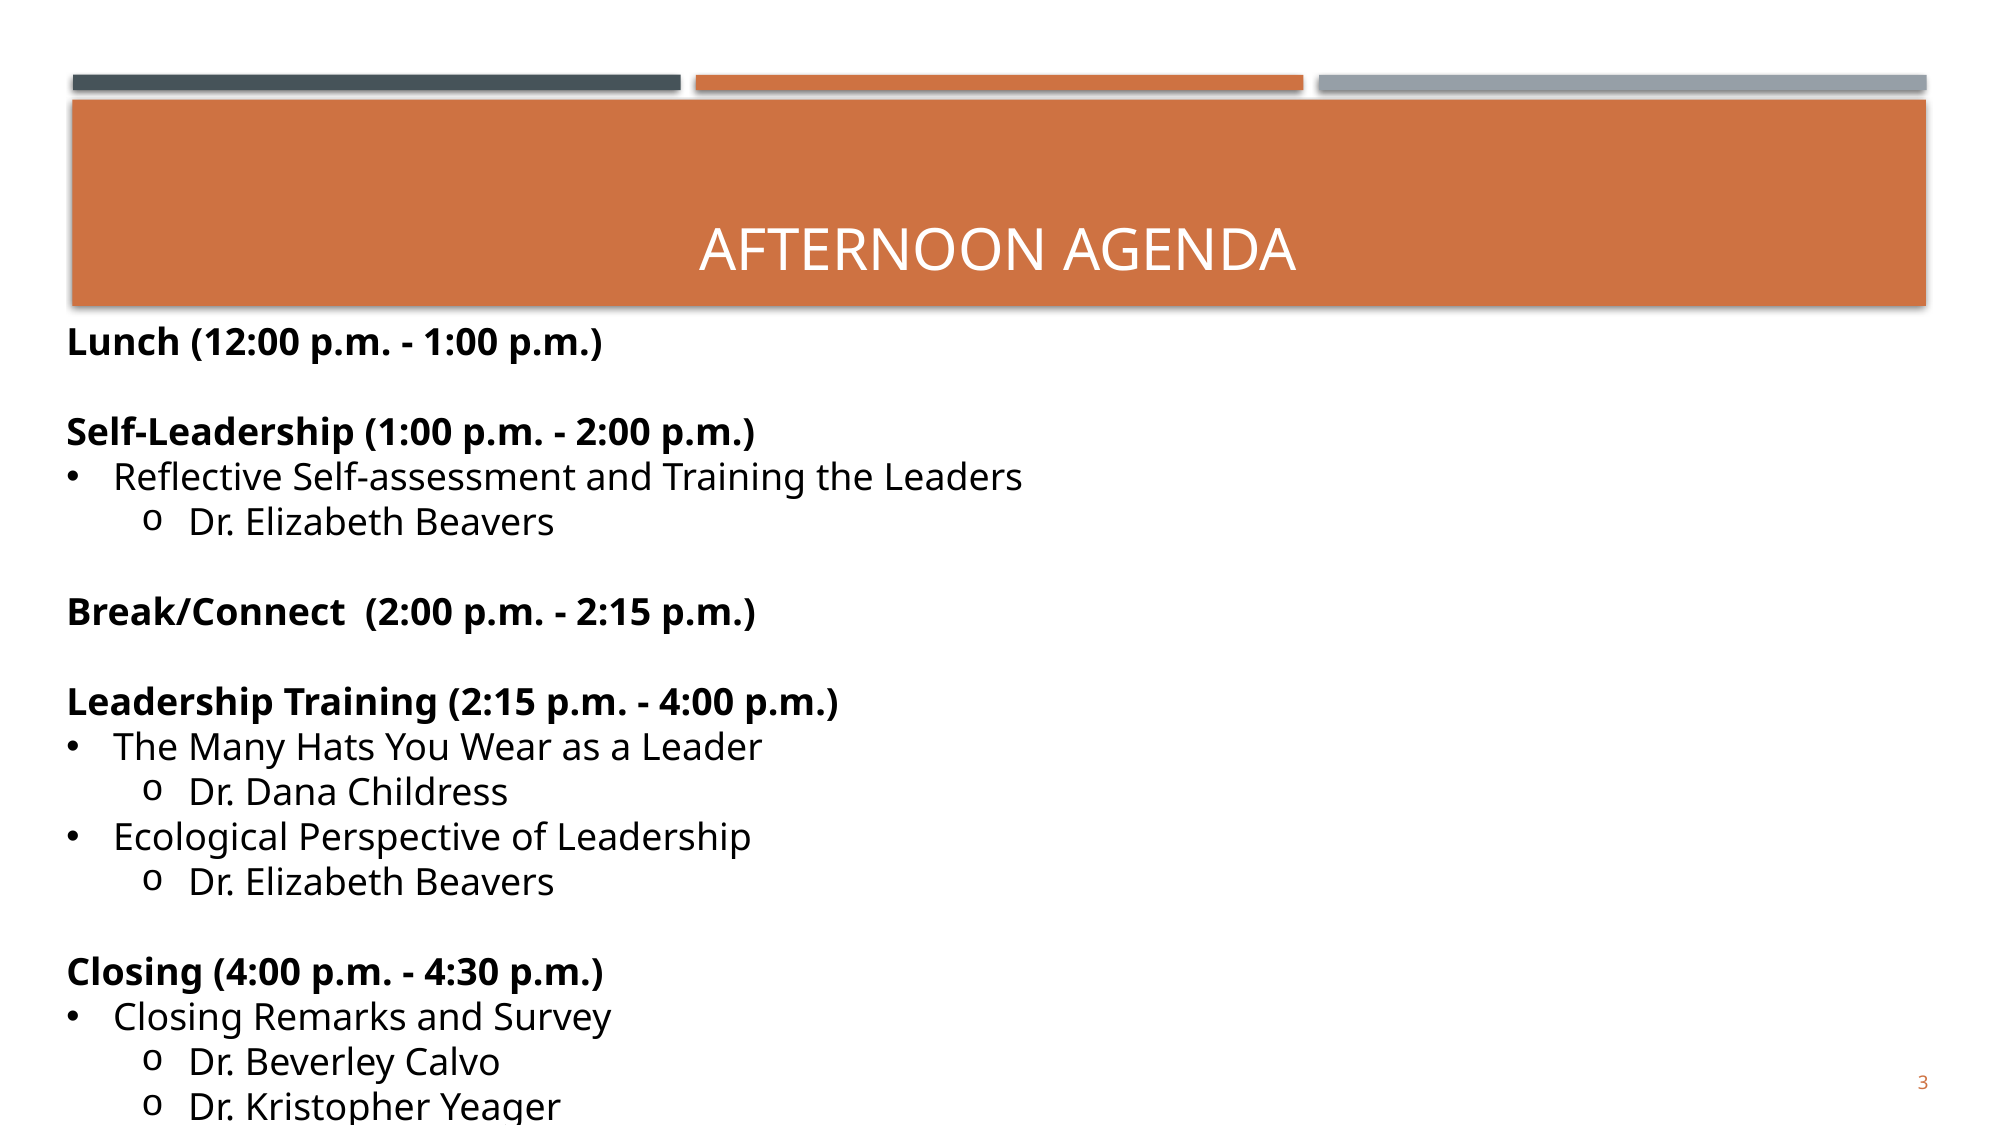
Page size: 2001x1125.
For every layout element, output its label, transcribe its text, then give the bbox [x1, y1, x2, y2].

title Afternoon Agenda [94, 119, 1903, 290]
text_box Lunch (12:00 p.m. - 1:00 p.m.) Self-Leadership (1:00 p.m. - 2:00 p.m.) Reflective Self-assessment and Training the Leaders Dr. Elizabeth Beavers Break/Connect (2:00 p.m. - 2:15 p.m.) Leadership Training (2:15 p.m. - 4:00 p.m.) The Many Hats You Wear as a Leader Dr. Dana Childress Ecological Perspective of Leadership Dr. Elizabeth Beavers Closing (4:00 p.m. - 4:30 p.m.) Closing Remarks and Survey Dr. Beverley Calvo Dr. Kristopher Yeager [51, 310, 1944, 1125]
